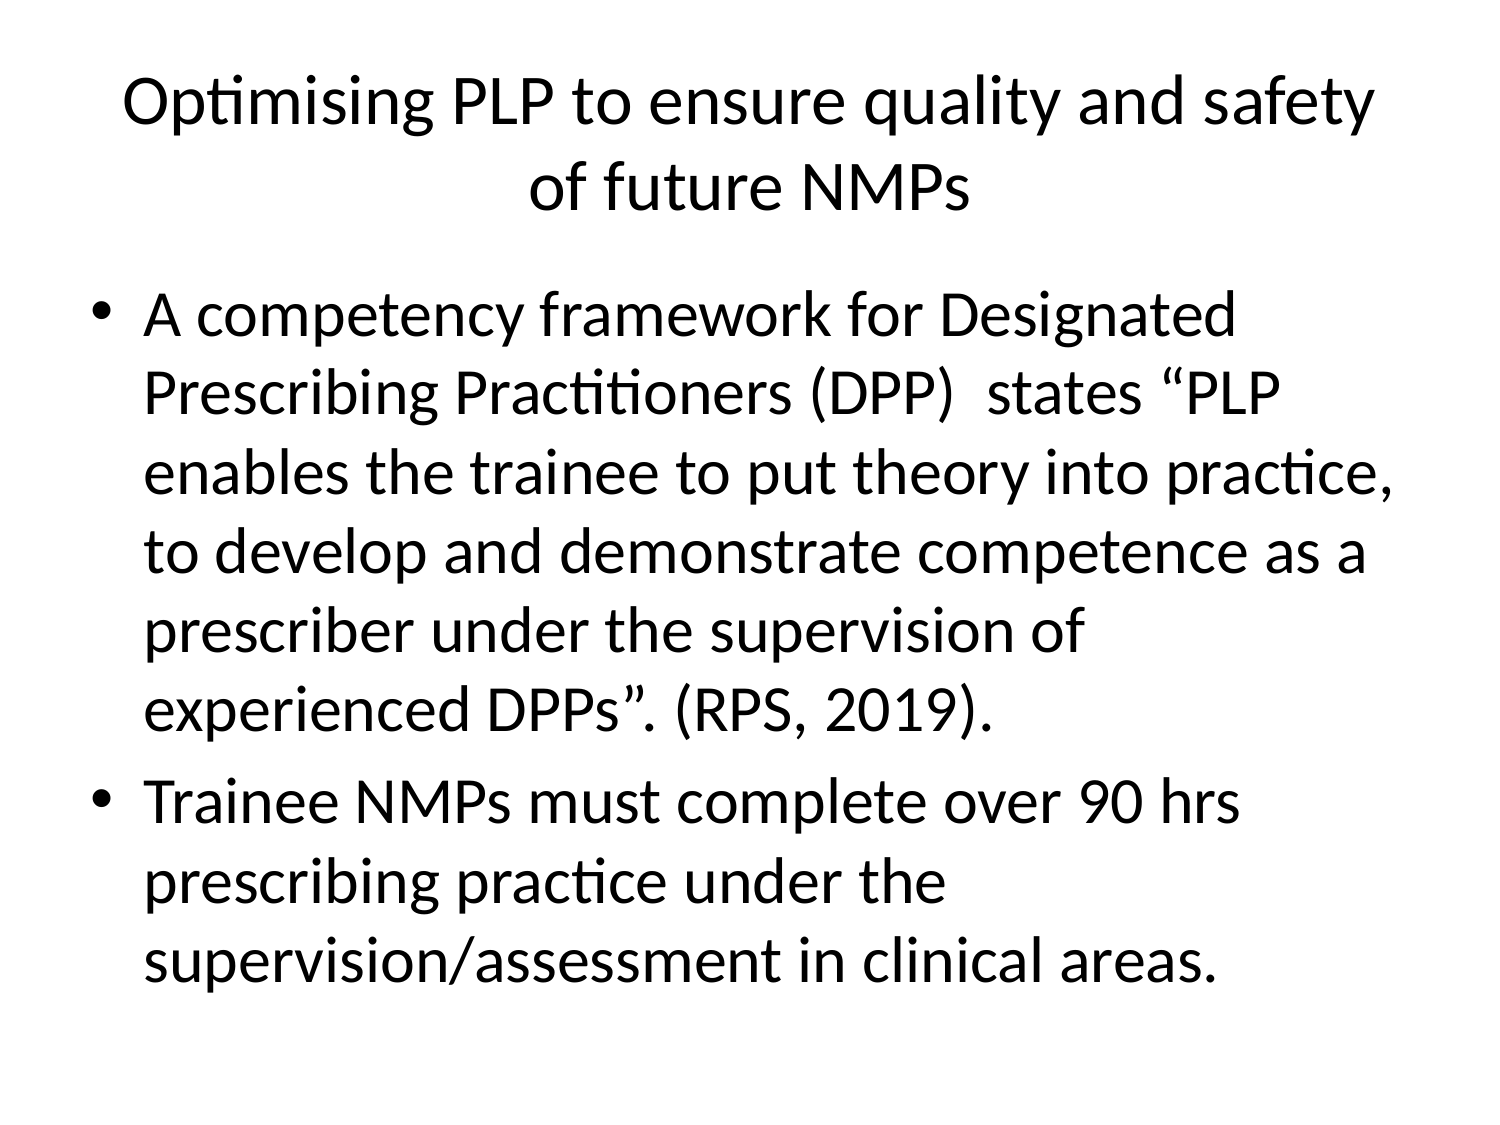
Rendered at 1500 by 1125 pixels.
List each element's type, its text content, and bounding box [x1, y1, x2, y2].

title Optimising PLP to ensure quality and safety of future NMPs [75, 45, 1425, 233]
list A competency framework for Designated Prescribing Practitioners (DPP) states “PLP enables the trainee to put theory into practice, to develop and demonstrate competence as a prescriber under the supervision of experienced DPPs”. (RPS, 2019). Trainee NMPs must complete over 90 hrs prescribing practice under the supervision/assessment in clinical areas. [75, 262, 1425, 1005]
